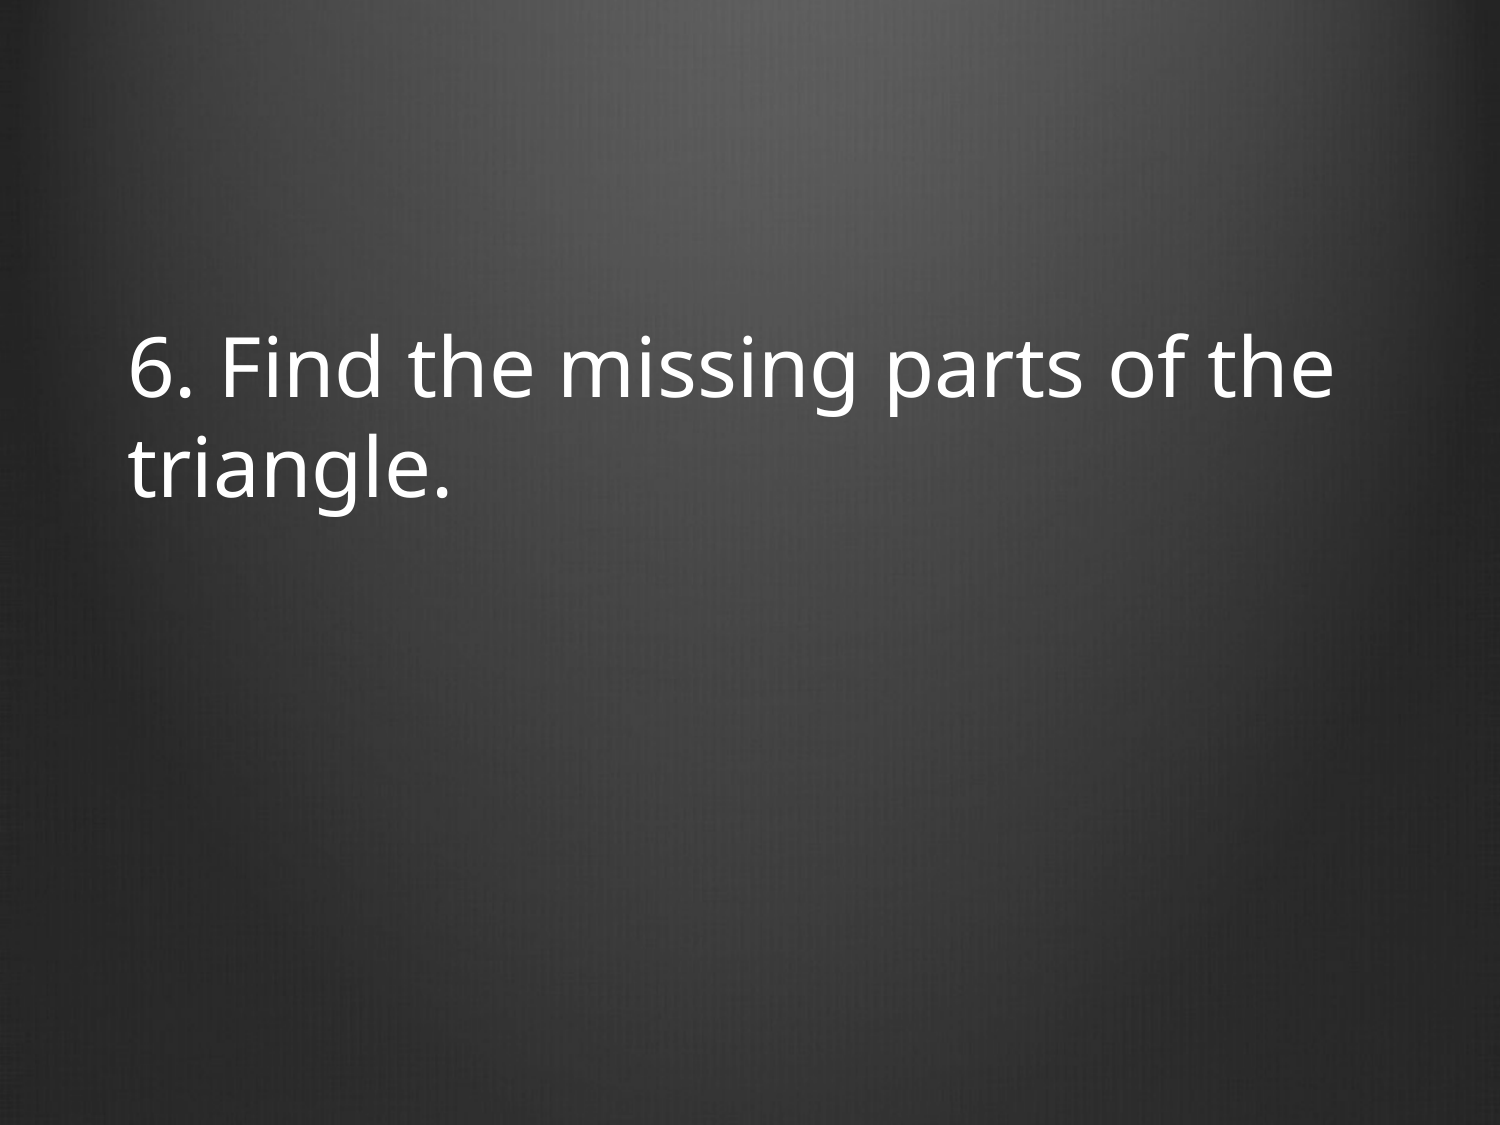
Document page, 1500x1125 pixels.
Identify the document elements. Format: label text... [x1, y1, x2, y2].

list 6. Find the missing parts of the triangle. [112, 306, 1388, 1005]
